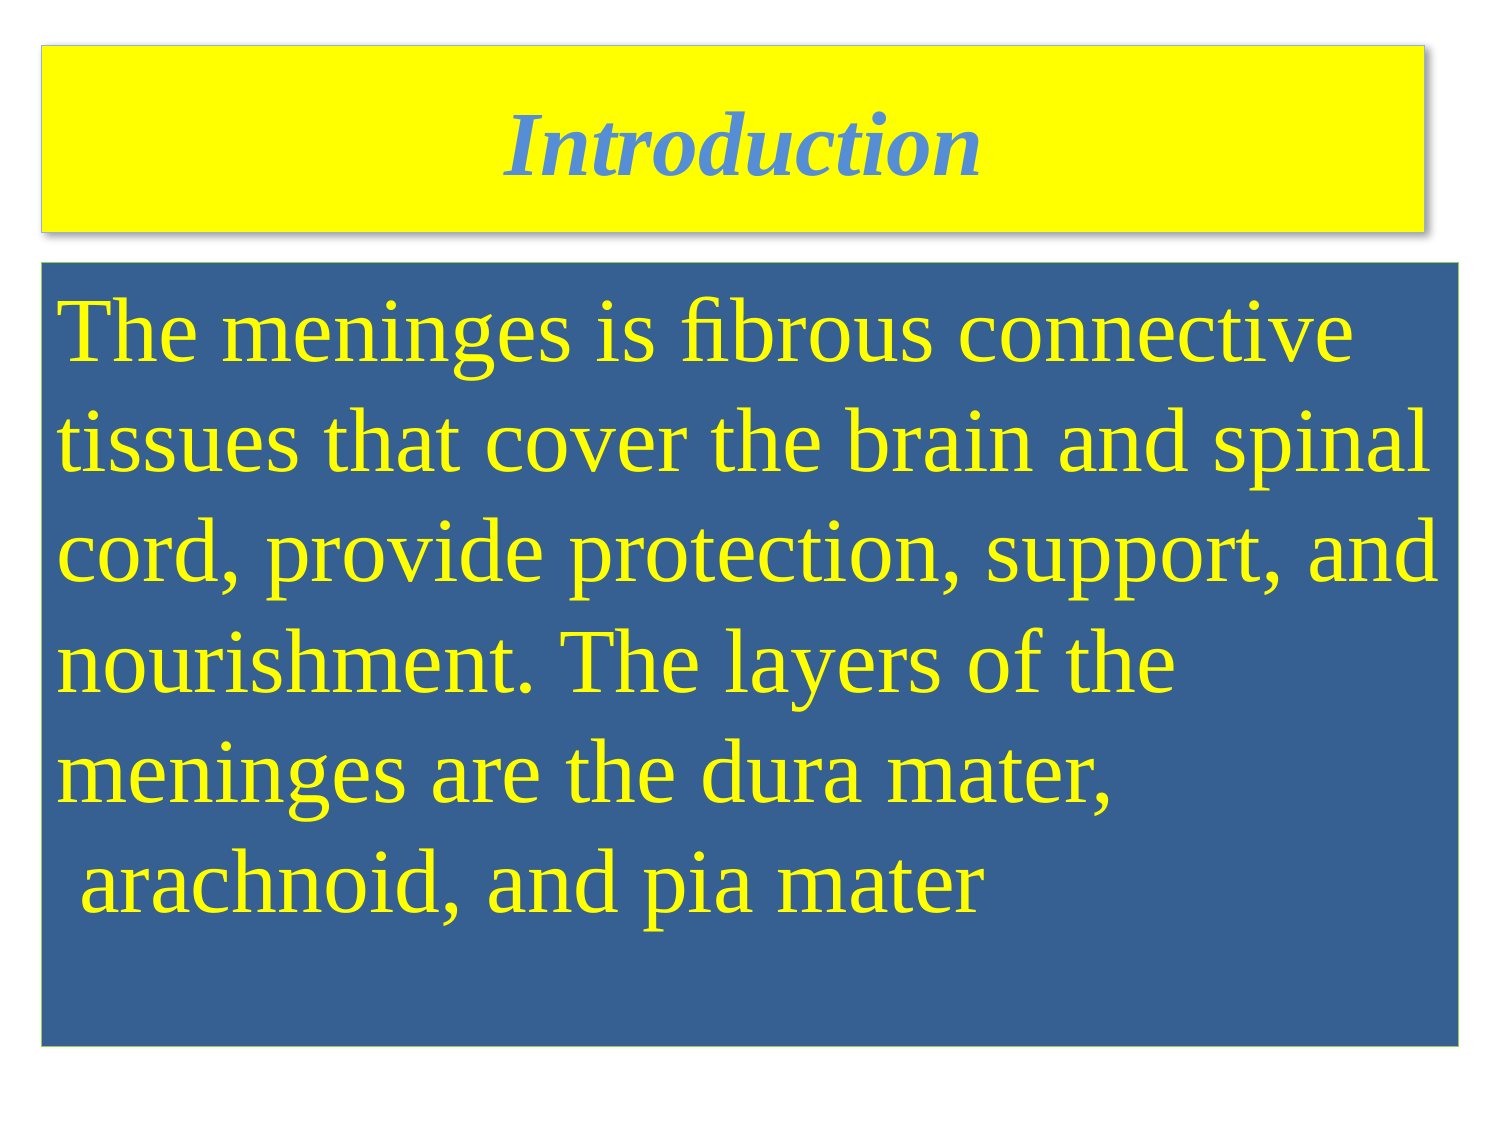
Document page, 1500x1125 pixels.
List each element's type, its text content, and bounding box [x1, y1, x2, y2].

list The meninges is ﬁbrous connective tissues that cover the brain and spinal cord, provide protection, support, and nourishment. The layers of the meninges are the dura mater, arachnoid, and pia mater [41, 262, 1459, 1047]
title Introduction [41, 45, 1425, 233]
